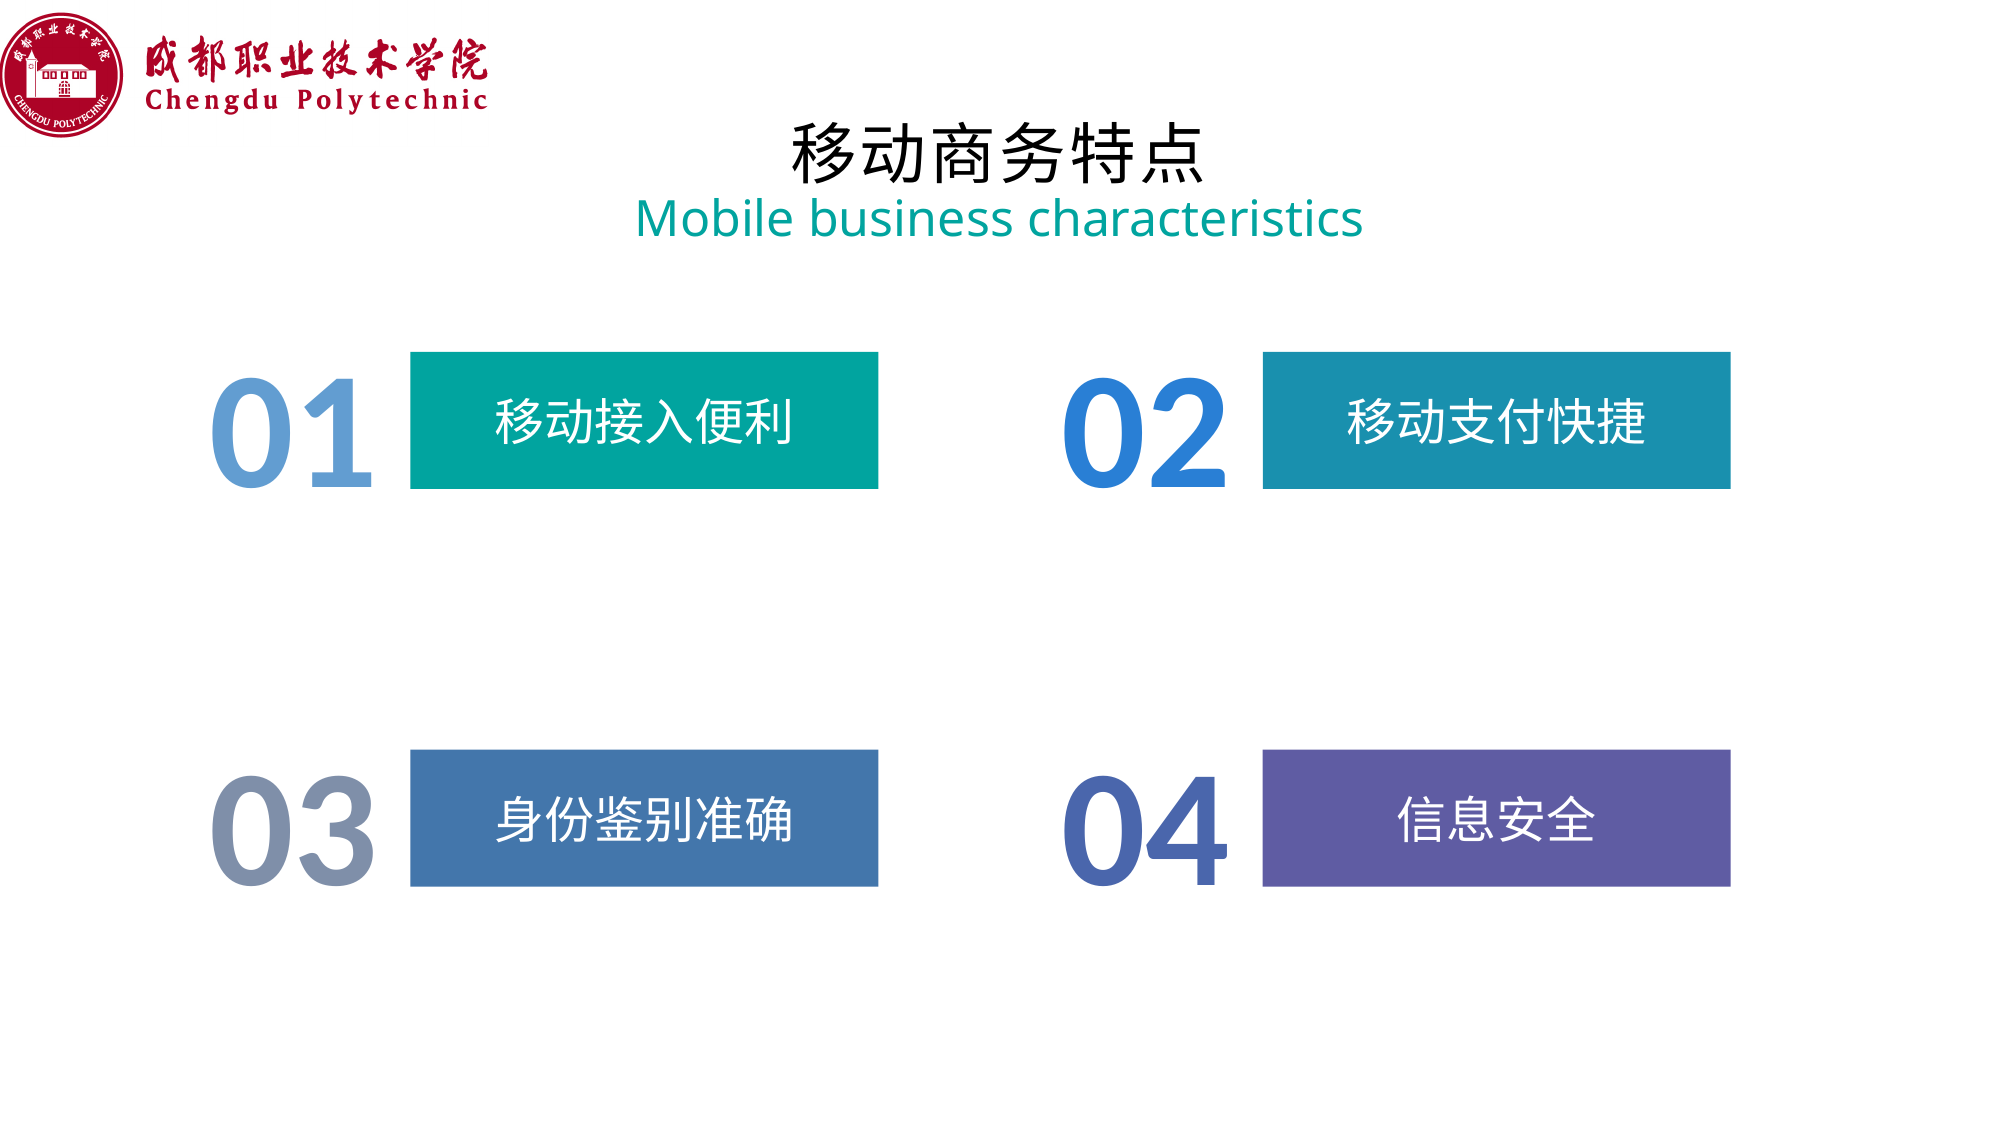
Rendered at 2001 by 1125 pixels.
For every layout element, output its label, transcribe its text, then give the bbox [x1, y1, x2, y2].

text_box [1037, 319, 1731, 522]
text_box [1037, 717, 1731, 920]
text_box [185, 319, 879, 522]
picture [0, 0, 489, 147]
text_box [185, 717, 879, 920]
text_box 移动商务特点 Mobile business characteristics [324, 90, 1675, 278]
